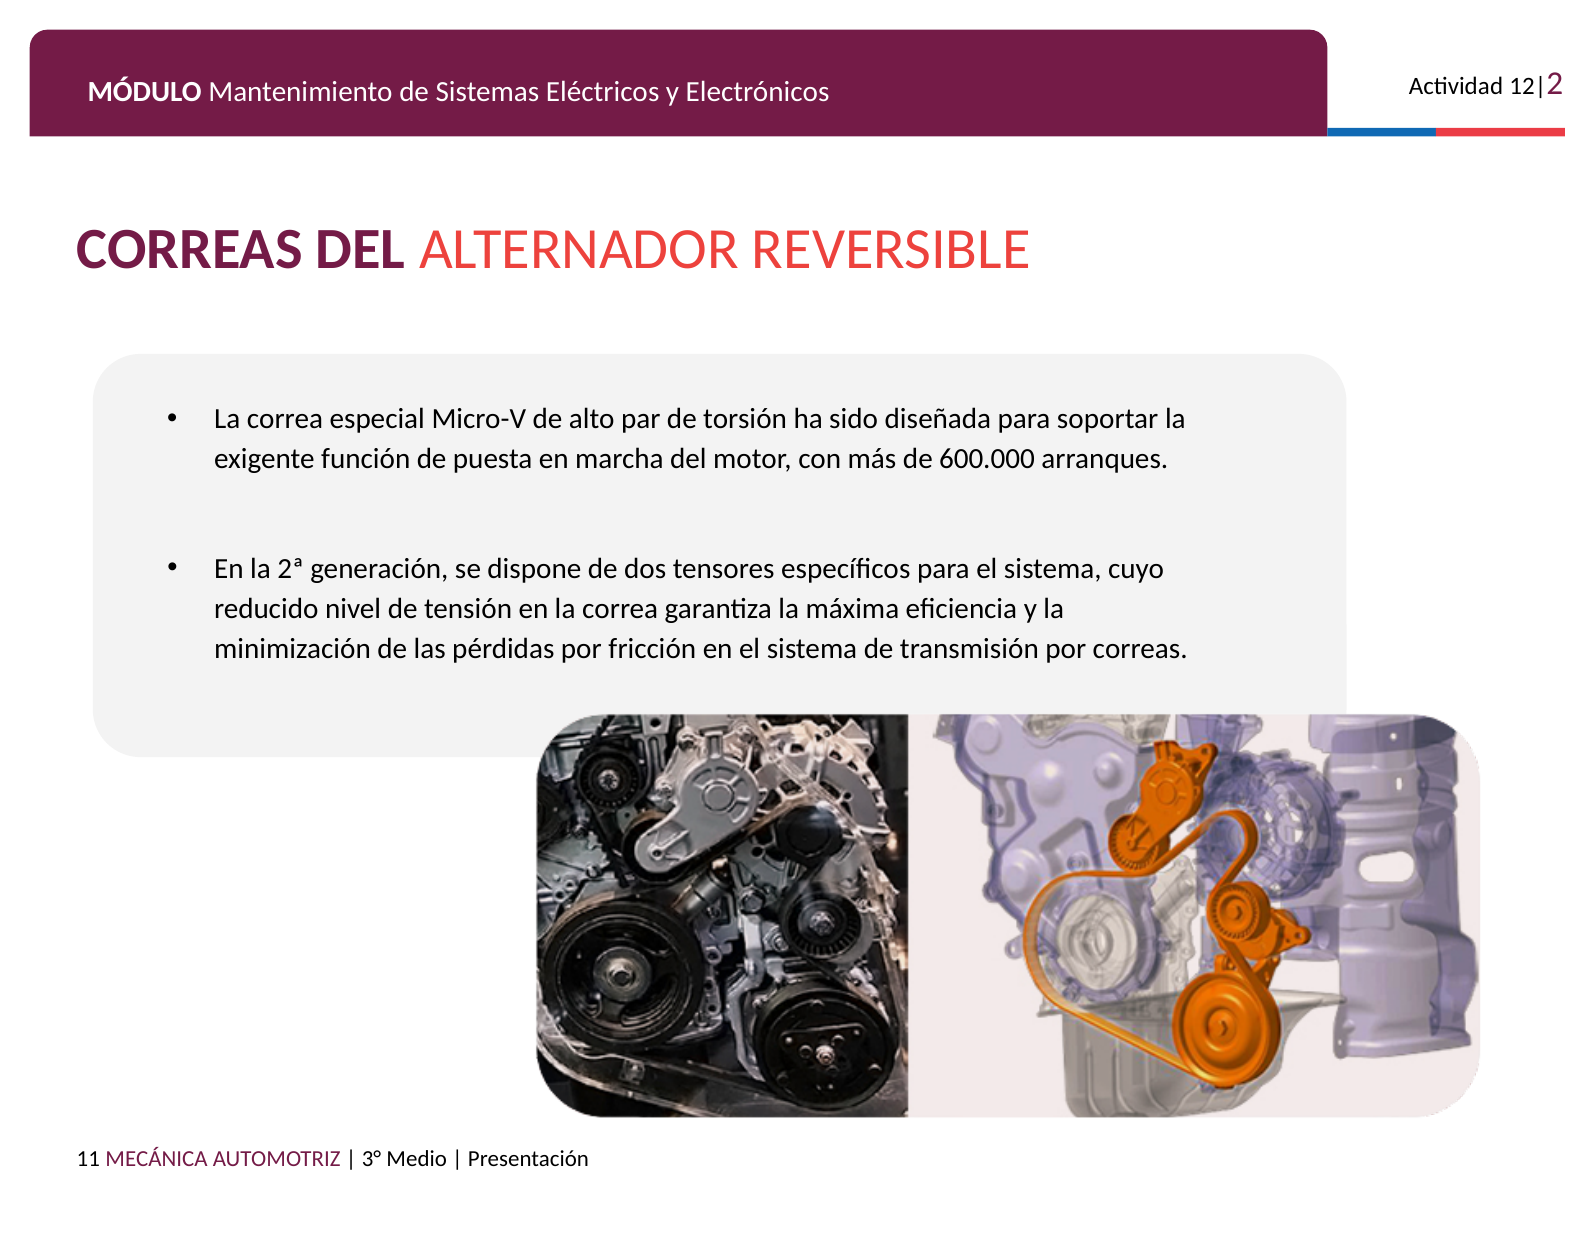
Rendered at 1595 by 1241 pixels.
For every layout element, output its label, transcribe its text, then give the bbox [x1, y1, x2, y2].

text_box [92, 353, 1347, 758]
text_box 11 MECÁNICA AUTOMOTRIZ | 3° Medio | Presentación [61, 1128, 1175, 1186]
text_box CORREAS DEL ALTERNADOR REVERSIBLE [61, 225, 1530, 278]
picture [533, 711, 1484, 1123]
text_box La correa especial Micro-V de alto par de torsión ha sido diseñada para soportar la exigente función de puesta en marcha del motor, con más de 600.000 arranques. [152, 386, 1291, 482]
text_box En la 2ª generación, se dispone de dos tensores específicos para el sistema, cuyo reducido nivel de tensión en la correa garantiza la máxima eficiencia y la minimización de las pérdidas por fricción en el sistema de transmisión por correas. [152, 536, 1228, 672]
